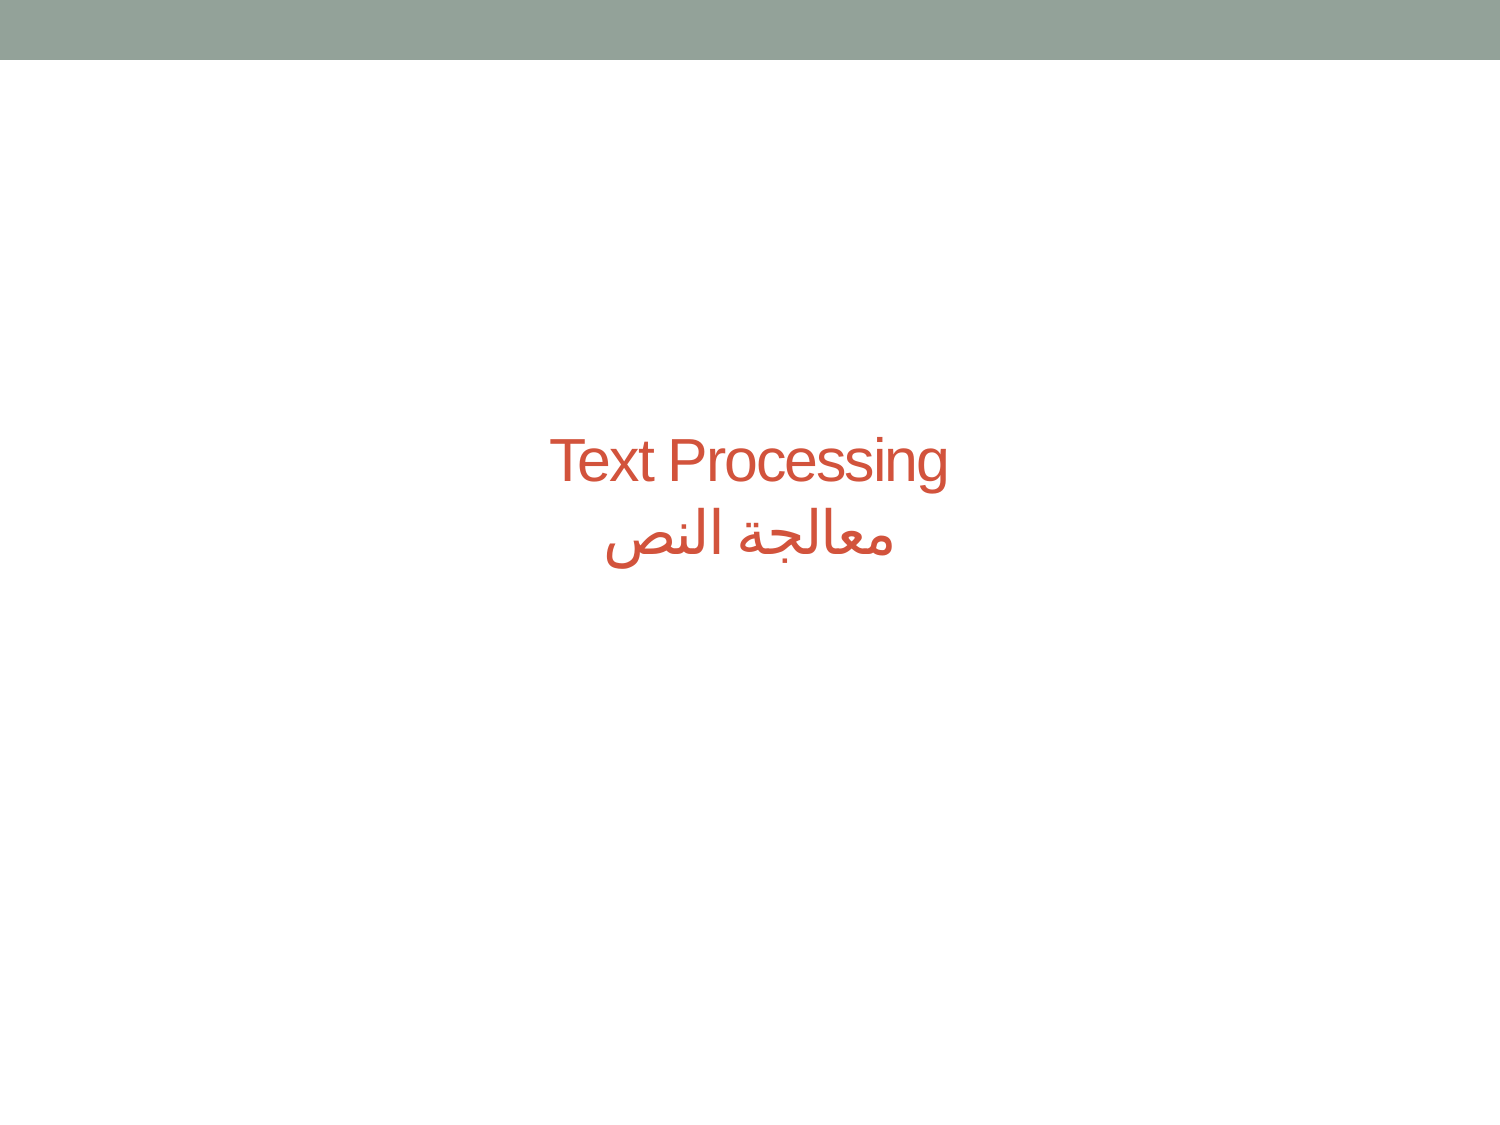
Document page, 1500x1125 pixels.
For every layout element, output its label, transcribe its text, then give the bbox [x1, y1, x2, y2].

title Text Processing معالجة النص [75, 412, 1425, 575]
